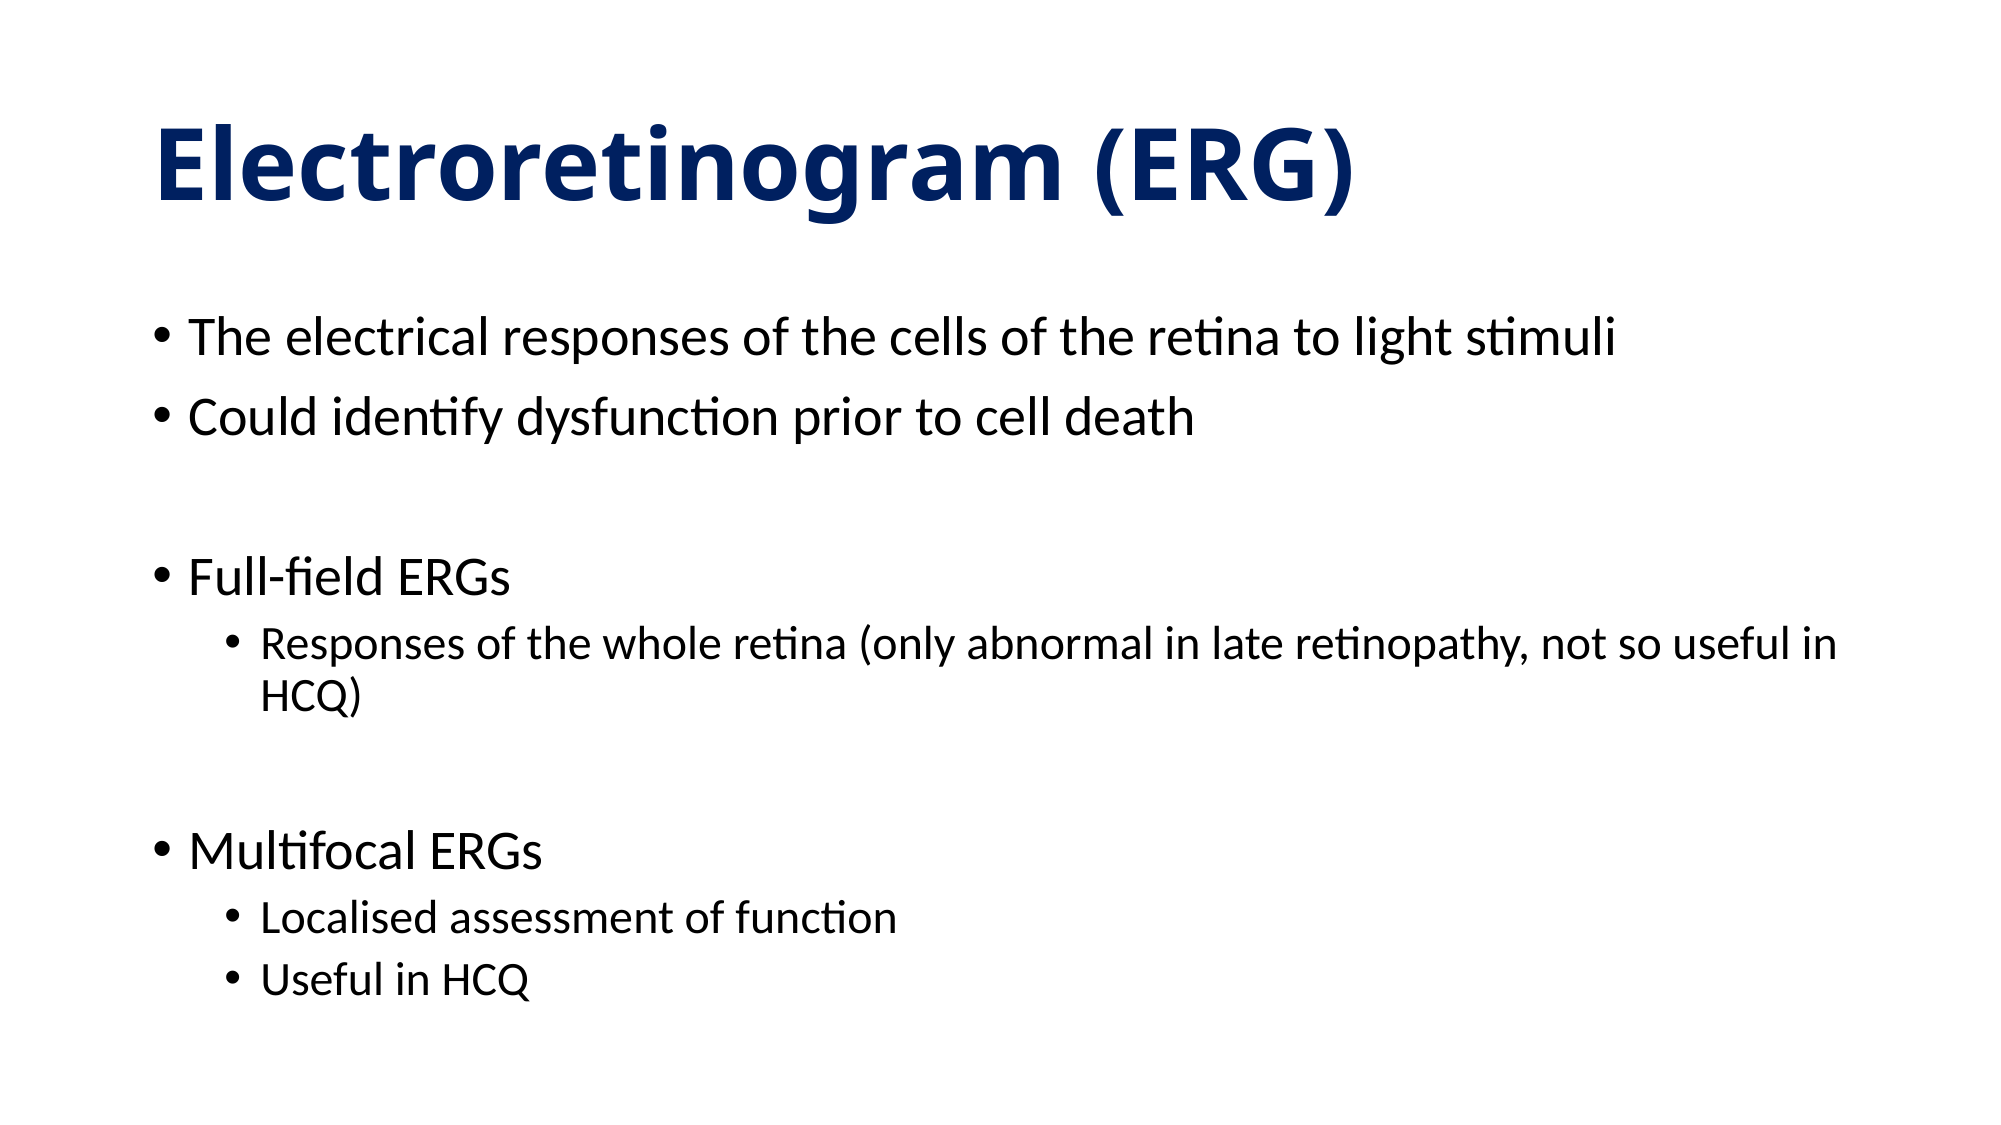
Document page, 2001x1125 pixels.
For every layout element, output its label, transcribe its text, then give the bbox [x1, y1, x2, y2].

title Electroretinogram (ERG) [137, 59, 1863, 278]
list The electrical responses of the cells of the retina to light stimuli Could identify dysfunction prior to cell death Full-field ERGs Responses of the whole retina (only abnormal in late retinopathy, not so useful in HCQ) Multifocal ERGs Localised assessment of function Useful in HCQ [137, 299, 1863, 1014]
